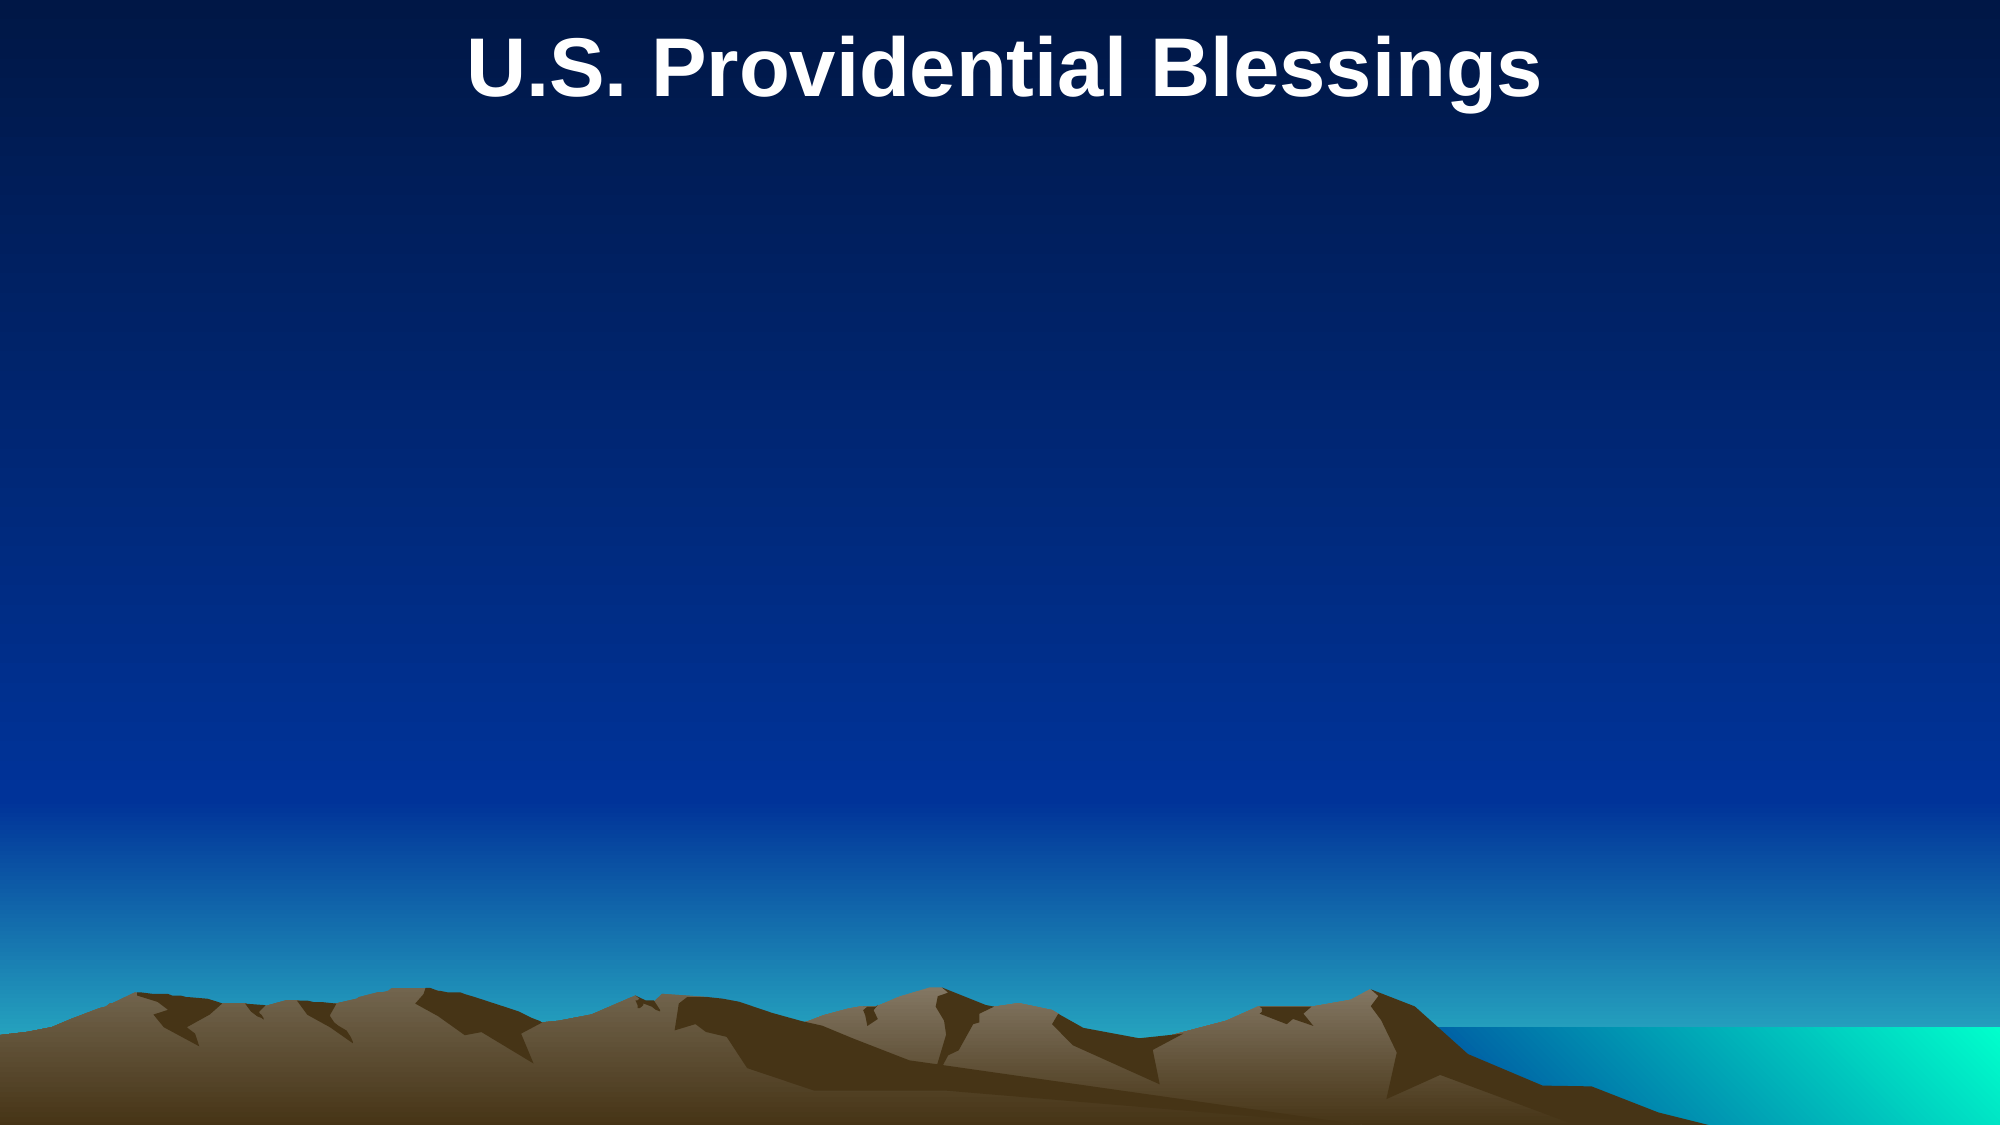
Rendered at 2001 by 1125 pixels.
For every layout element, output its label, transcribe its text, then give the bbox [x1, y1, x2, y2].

text_box U.S. Providential Blessings [24, 5, 1963, 721]
